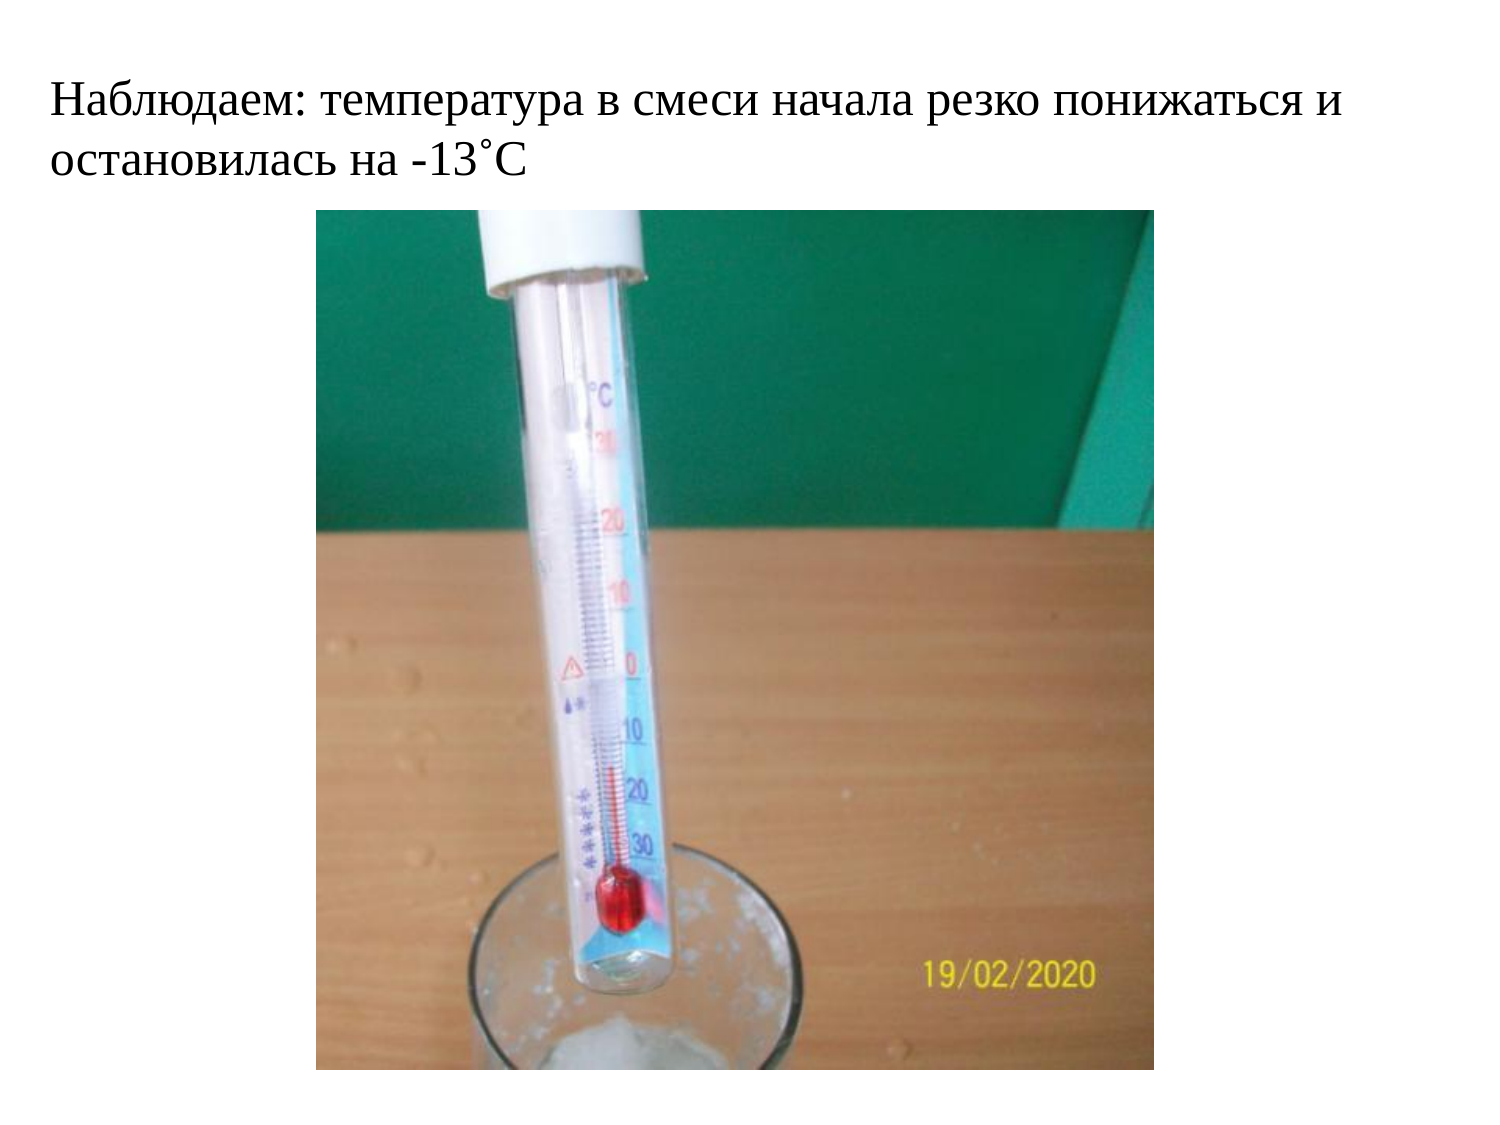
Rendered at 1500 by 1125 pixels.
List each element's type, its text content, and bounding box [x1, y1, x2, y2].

text_box Наблюдаем: температура в смеси начала резко понижаться и остановилась на -13˚С [35, 58, 1430, 194]
picture [316, 210, 1155, 1070]
